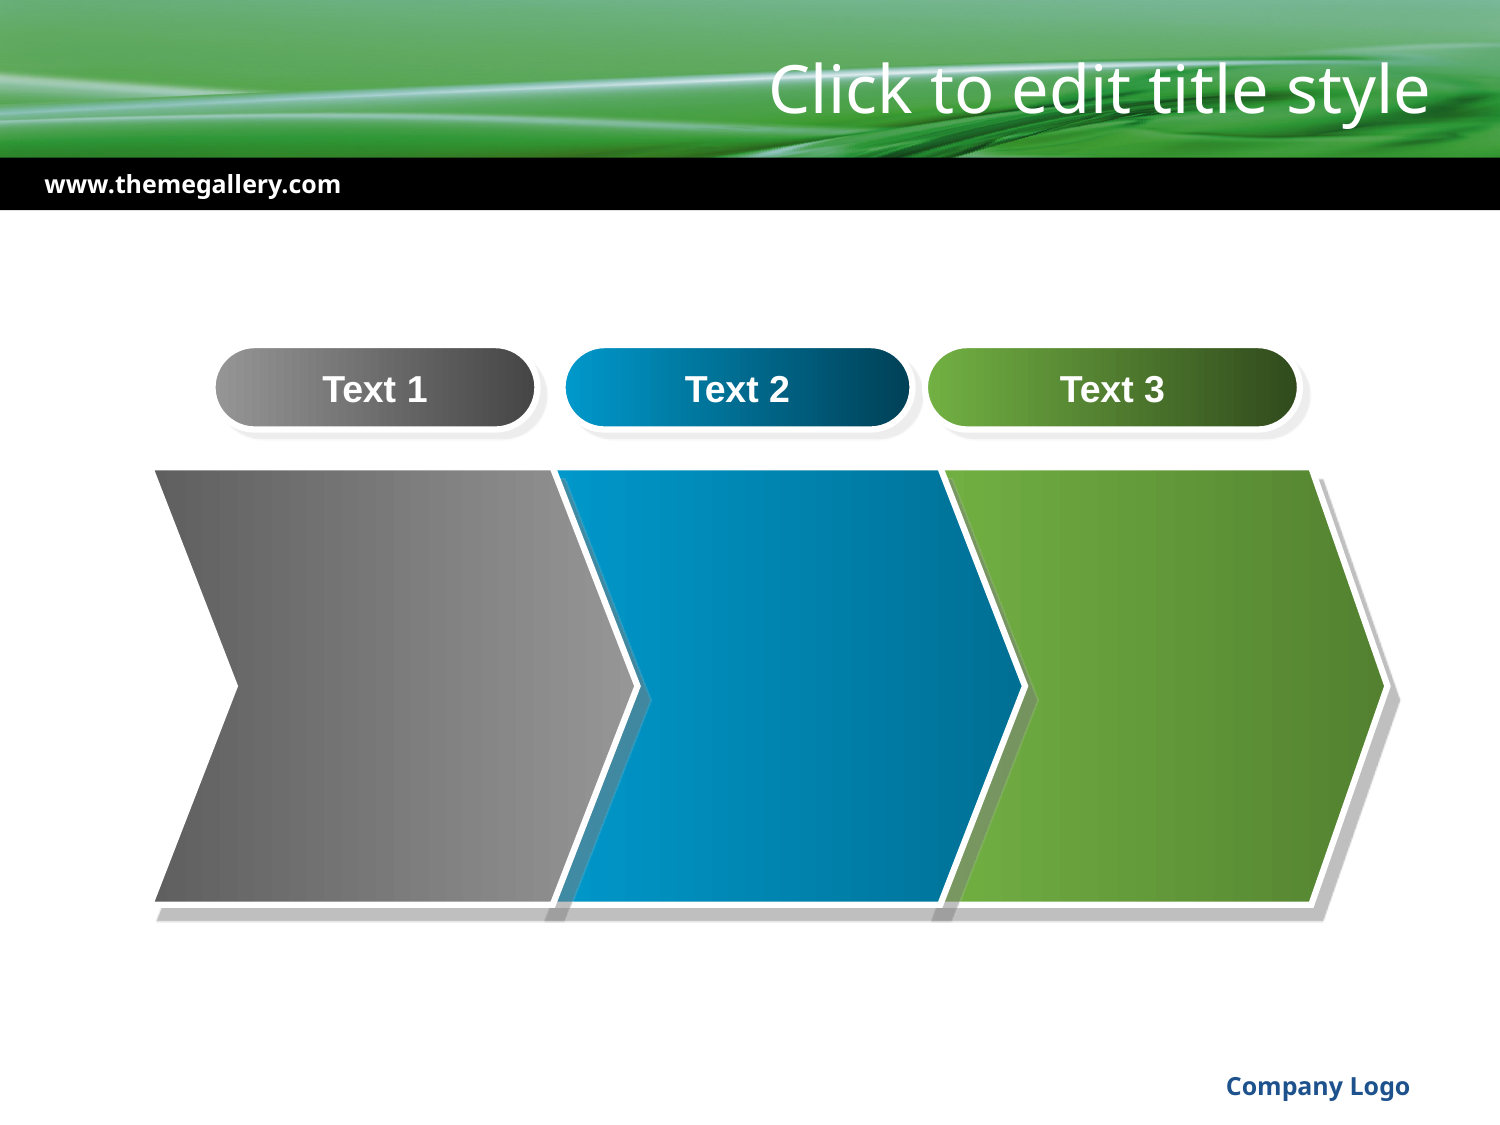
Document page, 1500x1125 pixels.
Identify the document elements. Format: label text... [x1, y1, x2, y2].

text_box [941, 467, 1388, 905]
footer Company Logo [950, 1062, 1426, 1113]
slide_number www.themegallery.com [29, 160, 443, 209]
text_box Text 2 [562, 345, 913, 430]
picture [0, 0, 1500, 157]
text_box [553, 467, 1026, 905]
text_box [150, 467, 638, 905]
text_box Text 1 [212, 345, 538, 430]
text_box Text 3 [924, 345, 1300, 430]
title Click to edit title style [40, 30, 1448, 143]
